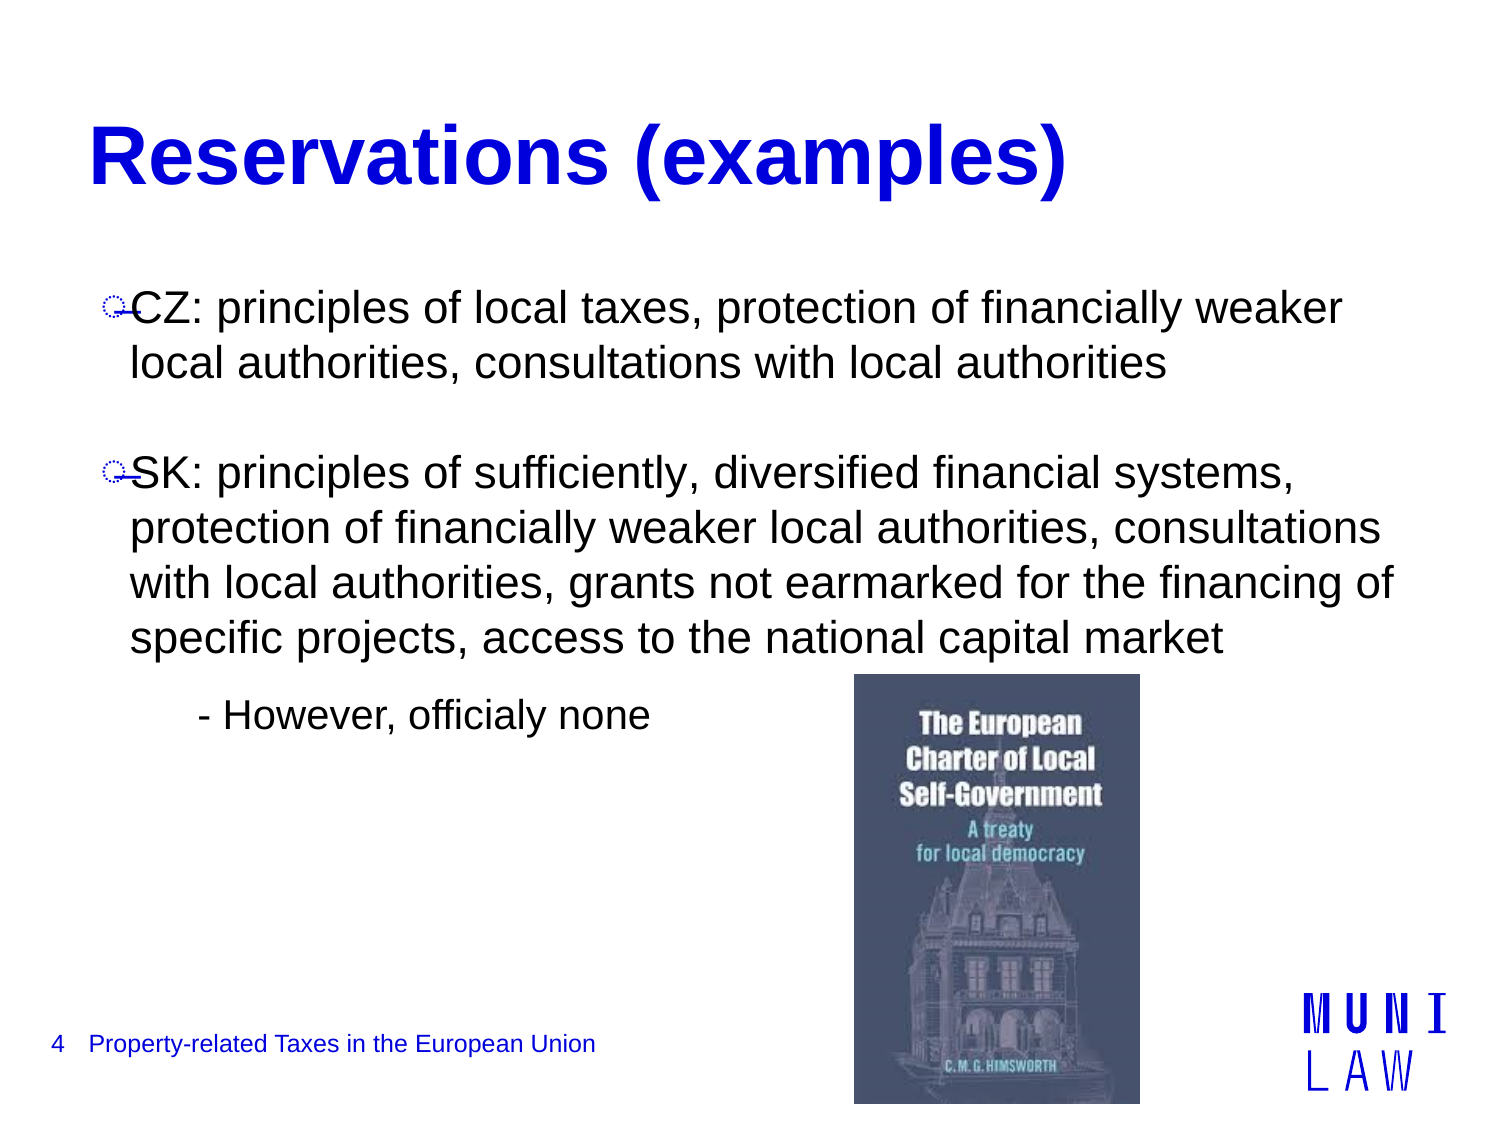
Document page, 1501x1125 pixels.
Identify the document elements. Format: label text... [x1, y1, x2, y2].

footer Property-related Taxes in the European Union [88, 1021, 848, 1063]
list CZ: principles of local taxes, protection of financially weaker local authorities, consultations with local authorities SK: principles of sufficiently, diversified financial systems, protection of financially weaker local authorities, consultations with local authorities, grants not earmarked for the financing of specific projects, access to the national capital market - However, officialy none [88, 277, 1412, 957]
slide_number 4 [50, 1021, 82, 1063]
picture [853, 673, 1141, 1105]
title Reservations (examples) [88, 118, 1412, 193]
